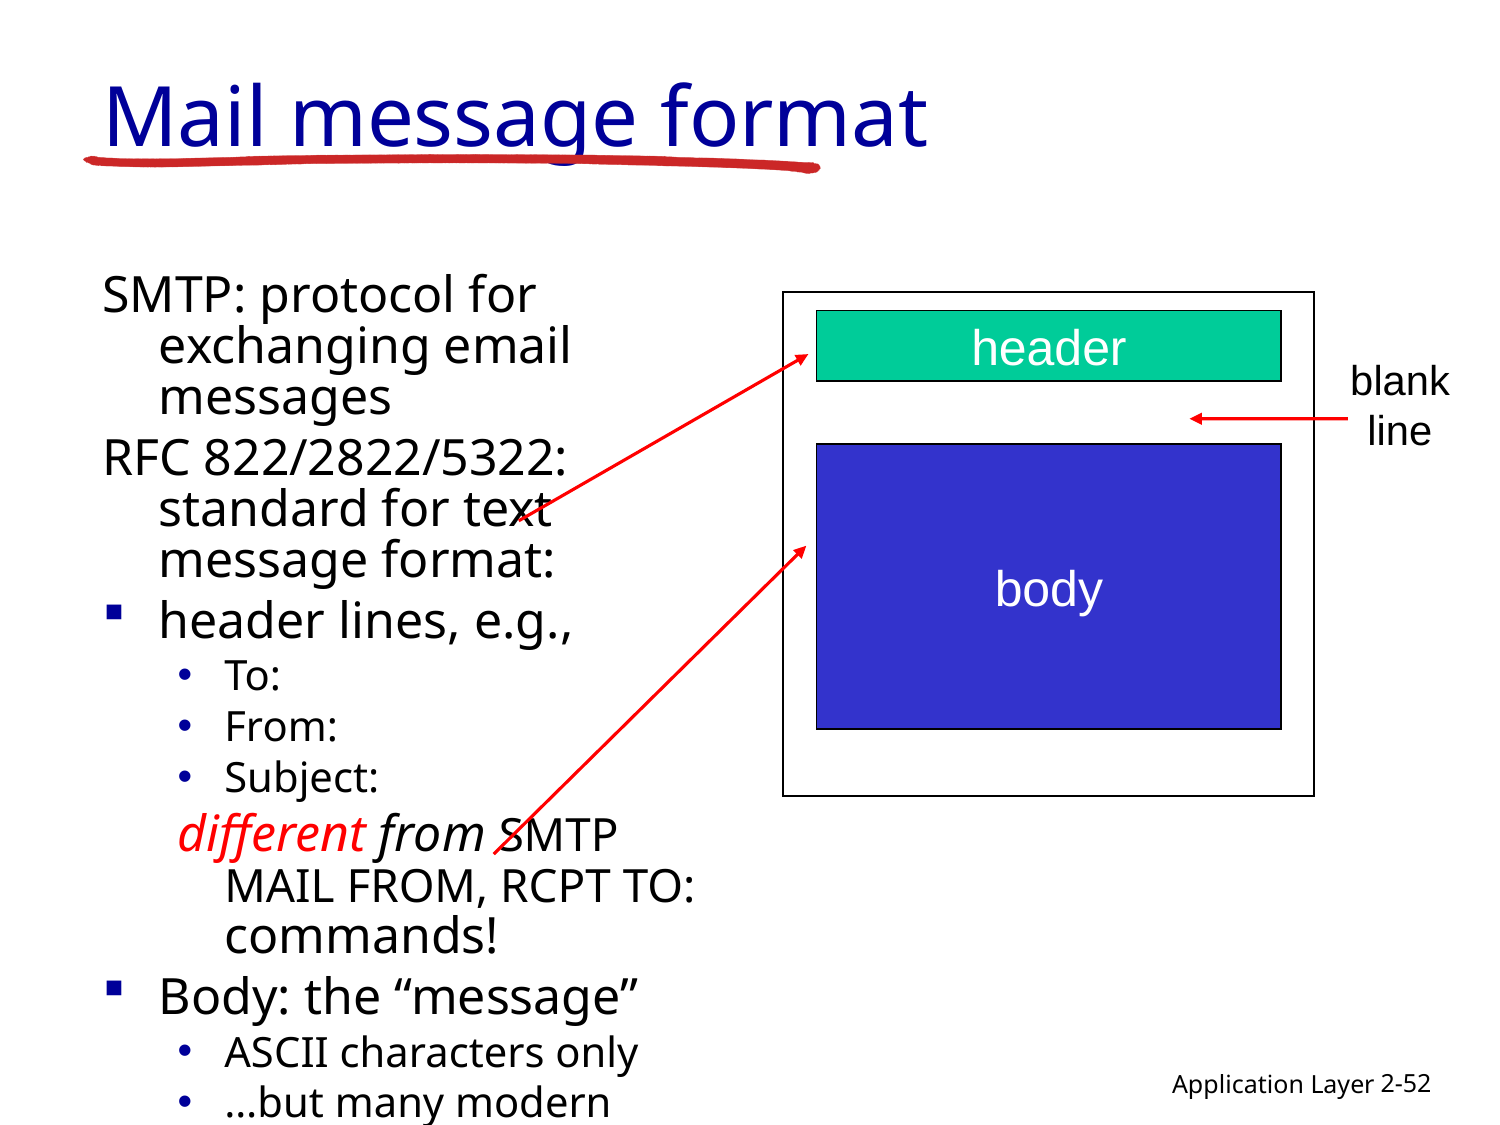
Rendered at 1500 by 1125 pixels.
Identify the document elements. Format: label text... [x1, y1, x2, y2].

slide_number 2-52 [1365, 1059, 1477, 1106]
text_box [518, 354, 809, 521]
title Mail message format [87, 19, 1363, 207]
text_box [493, 545, 807, 855]
footer Application Layer [914, 1060, 1391, 1109]
text_box [783, 291, 1315, 796]
text_box blank line [1335, 346, 1465, 462]
text_box [1189, 412, 1348, 425]
list SMTP: protocol for exchanging email messages RFC 822/2822/5322: standard for text message format: header lines, e.g., To: From: Subject: different from SMTP MAIL FROM, RCPT TO: commands! Body: the “message” ASCII characters only …but many modern mailers are “8-bit clean” [87, 264, 732, 1027]
picture [79, 149, 831, 179]
